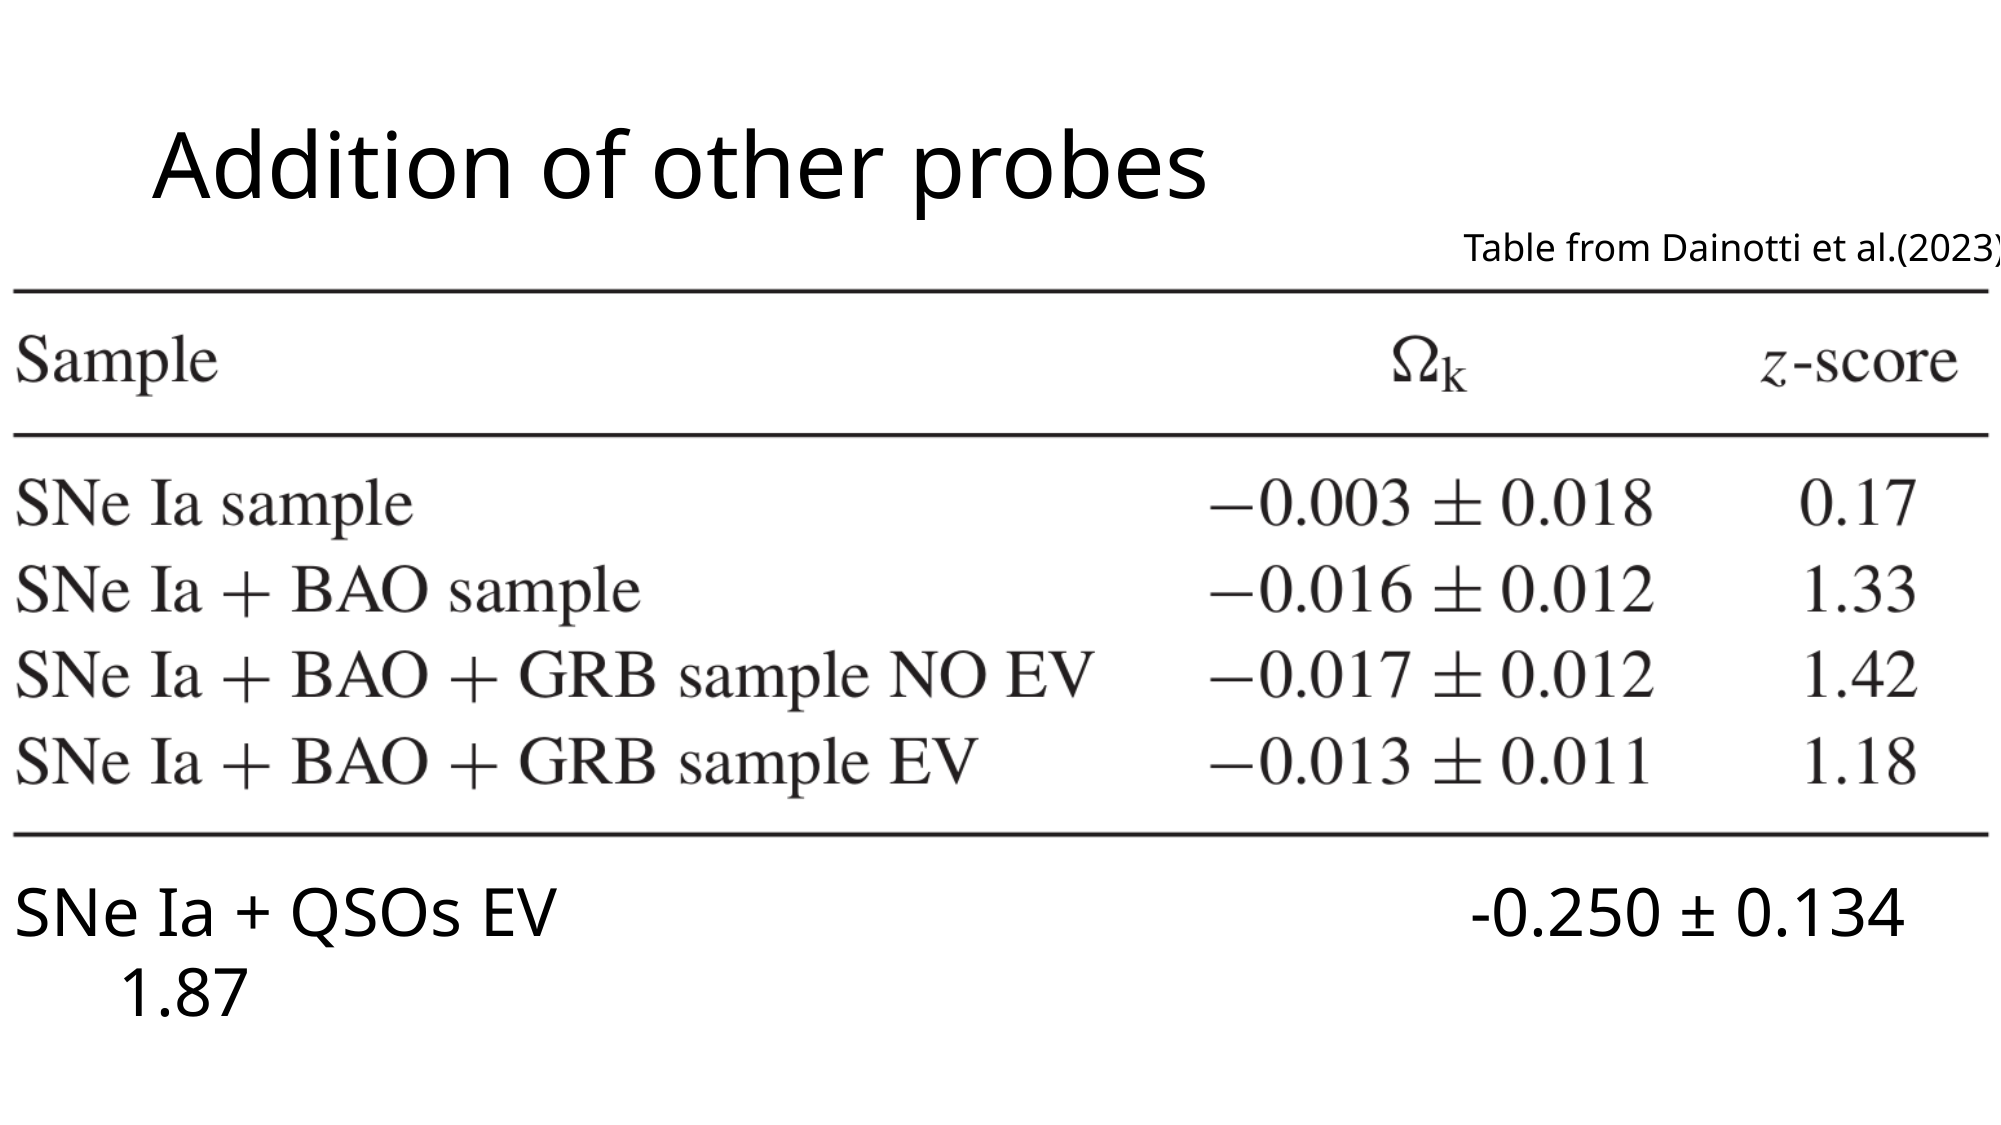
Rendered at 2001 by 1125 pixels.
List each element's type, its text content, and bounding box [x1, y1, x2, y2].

text_box SNe Ia + QSOs EV -0.250 ± 0.134 1.87 [0, 862, 2000, 1038]
text_box Table from Dainotti et al.(2023) [1448, 217, 2000, 277]
title Addition of other probes [137, 59, 1863, 277]
picture [0, 277, 2000, 848]
